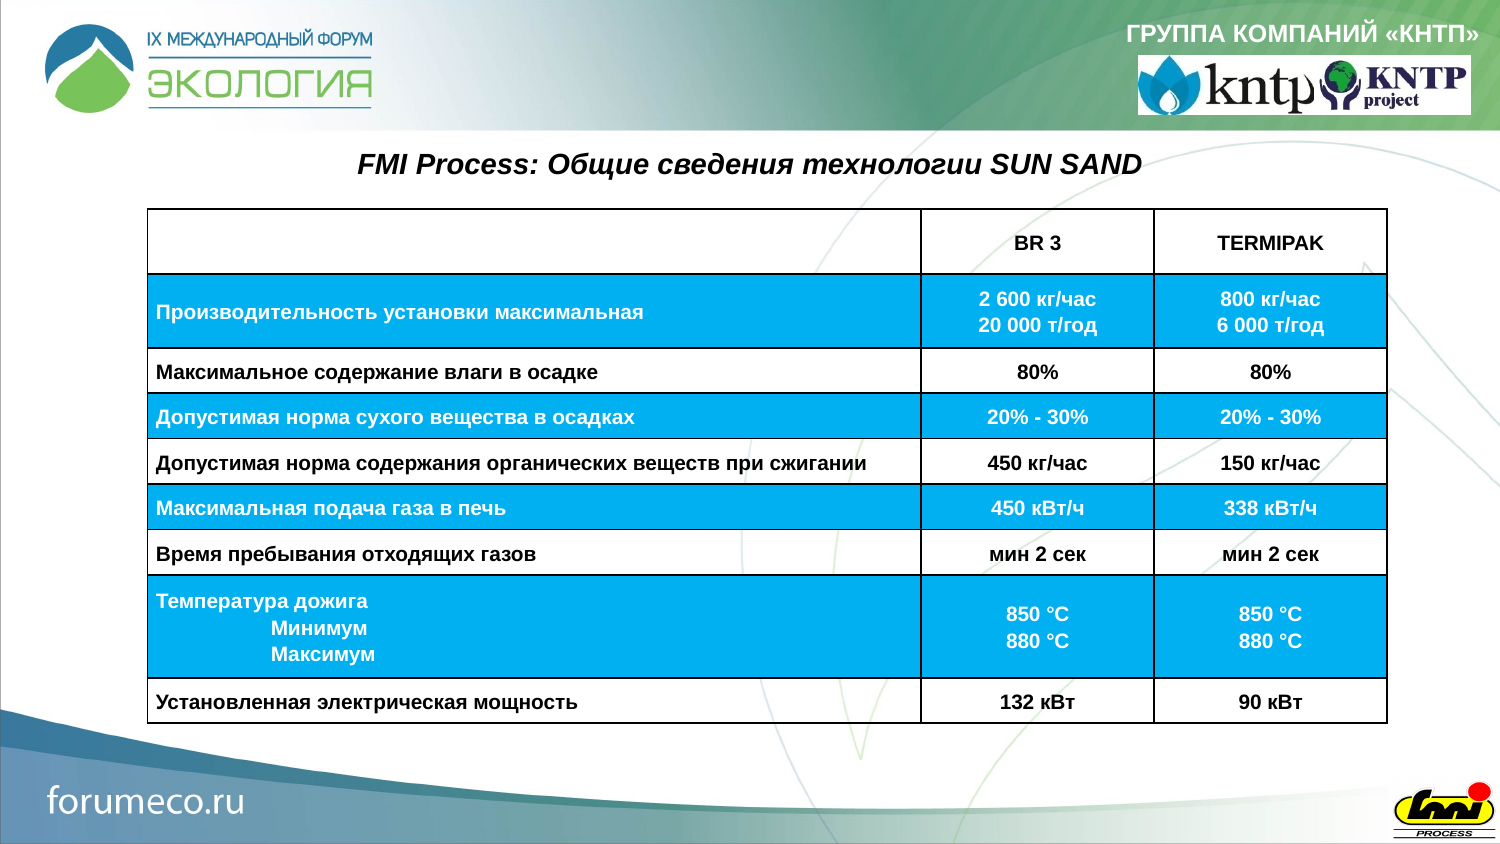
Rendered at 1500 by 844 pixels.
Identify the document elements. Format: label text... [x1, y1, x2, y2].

picture [0, 0, 1500, 844]
table_cell 150 кг/час [1155, 439, 1386, 483]
table_cell 800 кг/час 6 000 т/год [1155, 275, 1386, 347]
table_cell 850 °C 880 °C [1155, 576, 1386, 677]
text_box ГРУППА КОМПАНИЙ «КНТП» [1111, 10, 1500, 55]
table_cell 20% - 30% [1155, 394, 1386, 438]
table_cell 20% - 30% [922, 394, 1153, 438]
table_cell 90 кВт [1155, 679, 1386, 722]
table_cell 850 °C 880 °C [922, 576, 1153, 677]
table_cell 450 кг/час [922, 439, 1153, 483]
table_cell 450 кВт/ч [922, 485, 1153, 529]
table_header TERMIPAK [1155, 210, 1386, 273]
table_cell Максимальное содержание влаги в осадке [148, 349, 920, 392]
table_header [148, 210, 920, 273]
table_cell 80% [1155, 349, 1386, 392]
table_cell Максимальная подача газа в печь [148, 485, 920, 529]
text_box FMI Process: Общие сведения технологии SUN SAND [5, 138, 1495, 188]
table_cell мин 2 сек [1155, 530, 1386, 574]
table_cell Температура дожига Минимум Максимум [148, 576, 920, 677]
table_cell Время пребывания отходящих газов [148, 530, 920, 574]
table_cell 80% [922, 349, 1153, 392]
table_cell Производительность установки максимальная [148, 275, 920, 347]
table_cell Допустимая норма содержания органических веществ при сжигании [148, 439, 920, 483]
table_cell Установленная электрическая мощность [148, 679, 920, 722]
table_header BR 3 [922, 210, 1153, 273]
table_cell 132 кВт [922, 679, 1153, 722]
table_cell Допустимая норма сухого вещества в осадках [148, 394, 920, 438]
table_cell 2 600 кг/час 20 000 т/год [922, 275, 1153, 347]
table_cell мин 2 сек [922, 530, 1153, 574]
table_cell 338 кВт/ч [1155, 485, 1386, 529]
